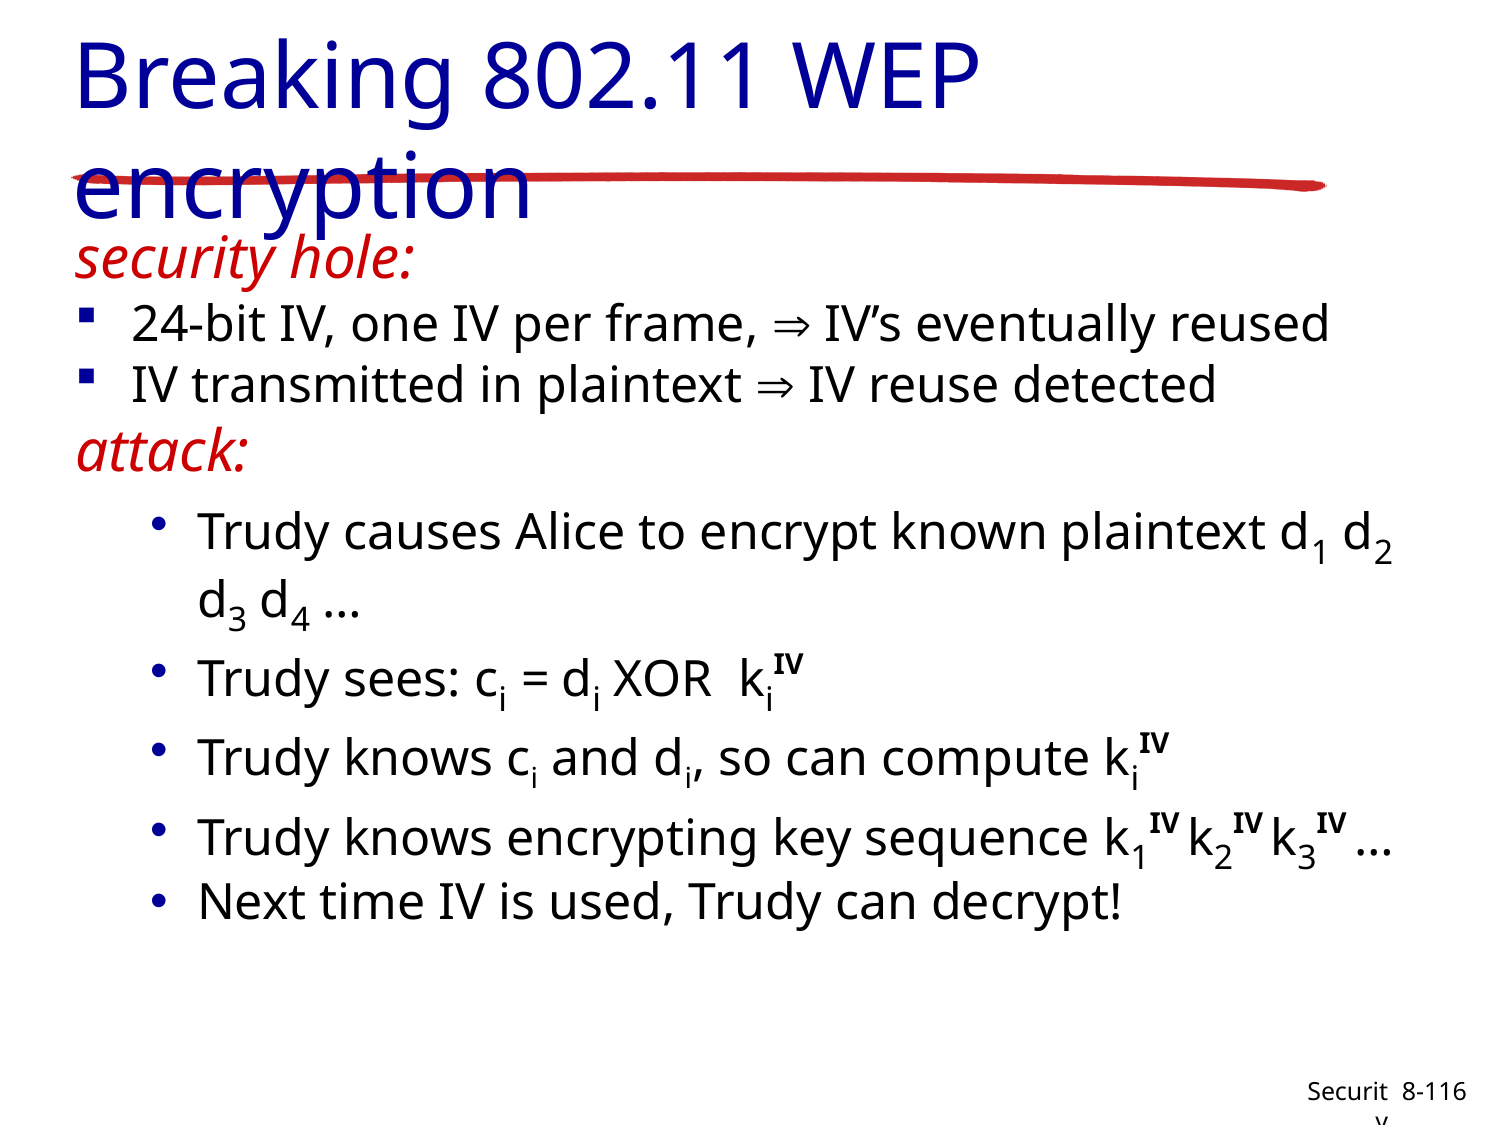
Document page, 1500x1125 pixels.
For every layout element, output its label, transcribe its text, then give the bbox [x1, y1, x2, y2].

list security hole: 24-bit IV, one IV per frame,  IV’s eventually reused IV transmitted in plaintext  IV reuse detected attack: Trudy causes Alice to encrypt known plaintext d1 d2 d3 d4 … Trudy sees: ci = di XOR kiIV Trudy knows ci and di, so can compute kiIV Trudy knows encrypting key sequence k1IV k2IV k3IV … Next time IV is used, Trudy can decrypt! [60, 223, 1457, 987]
footer Security [1284, 1067, 1403, 1110]
title Breaking 802.11 WEP encryption [57, 33, 1333, 221]
text_box 8-116 [1387, 1068, 1500, 1113]
picture [66, 167, 1342, 197]
